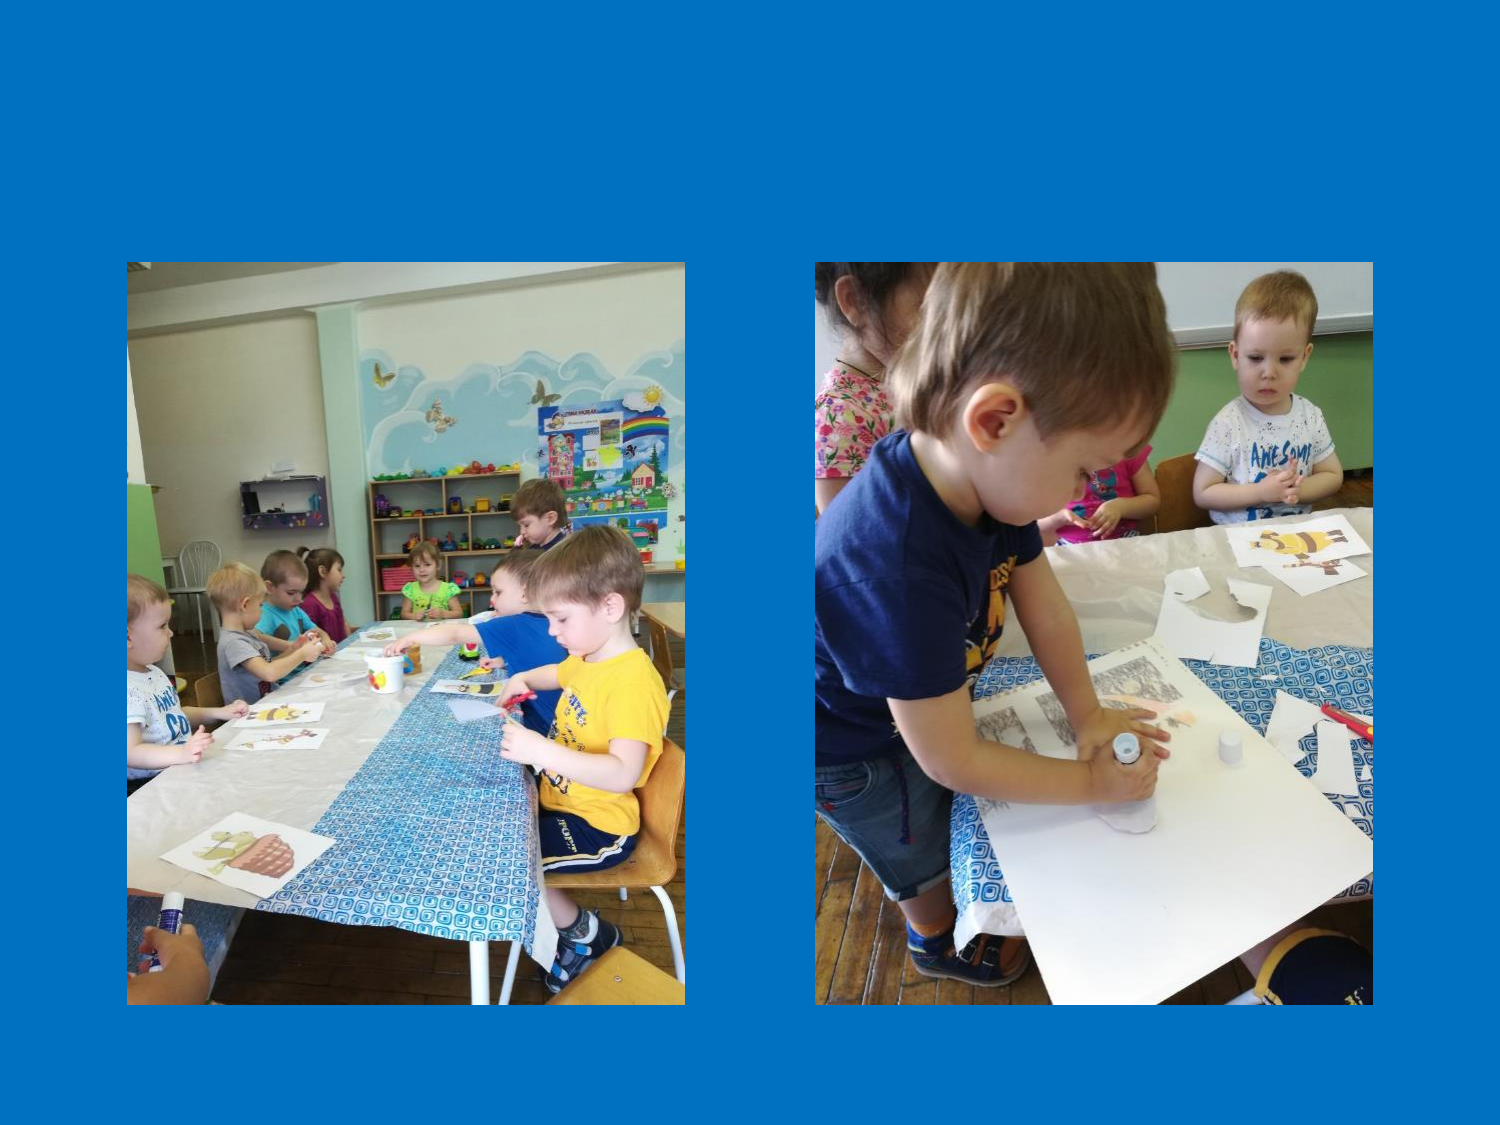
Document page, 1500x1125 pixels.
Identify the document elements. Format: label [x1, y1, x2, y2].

list [127, 262, 685, 1006]
list [815, 262, 1373, 1006]
